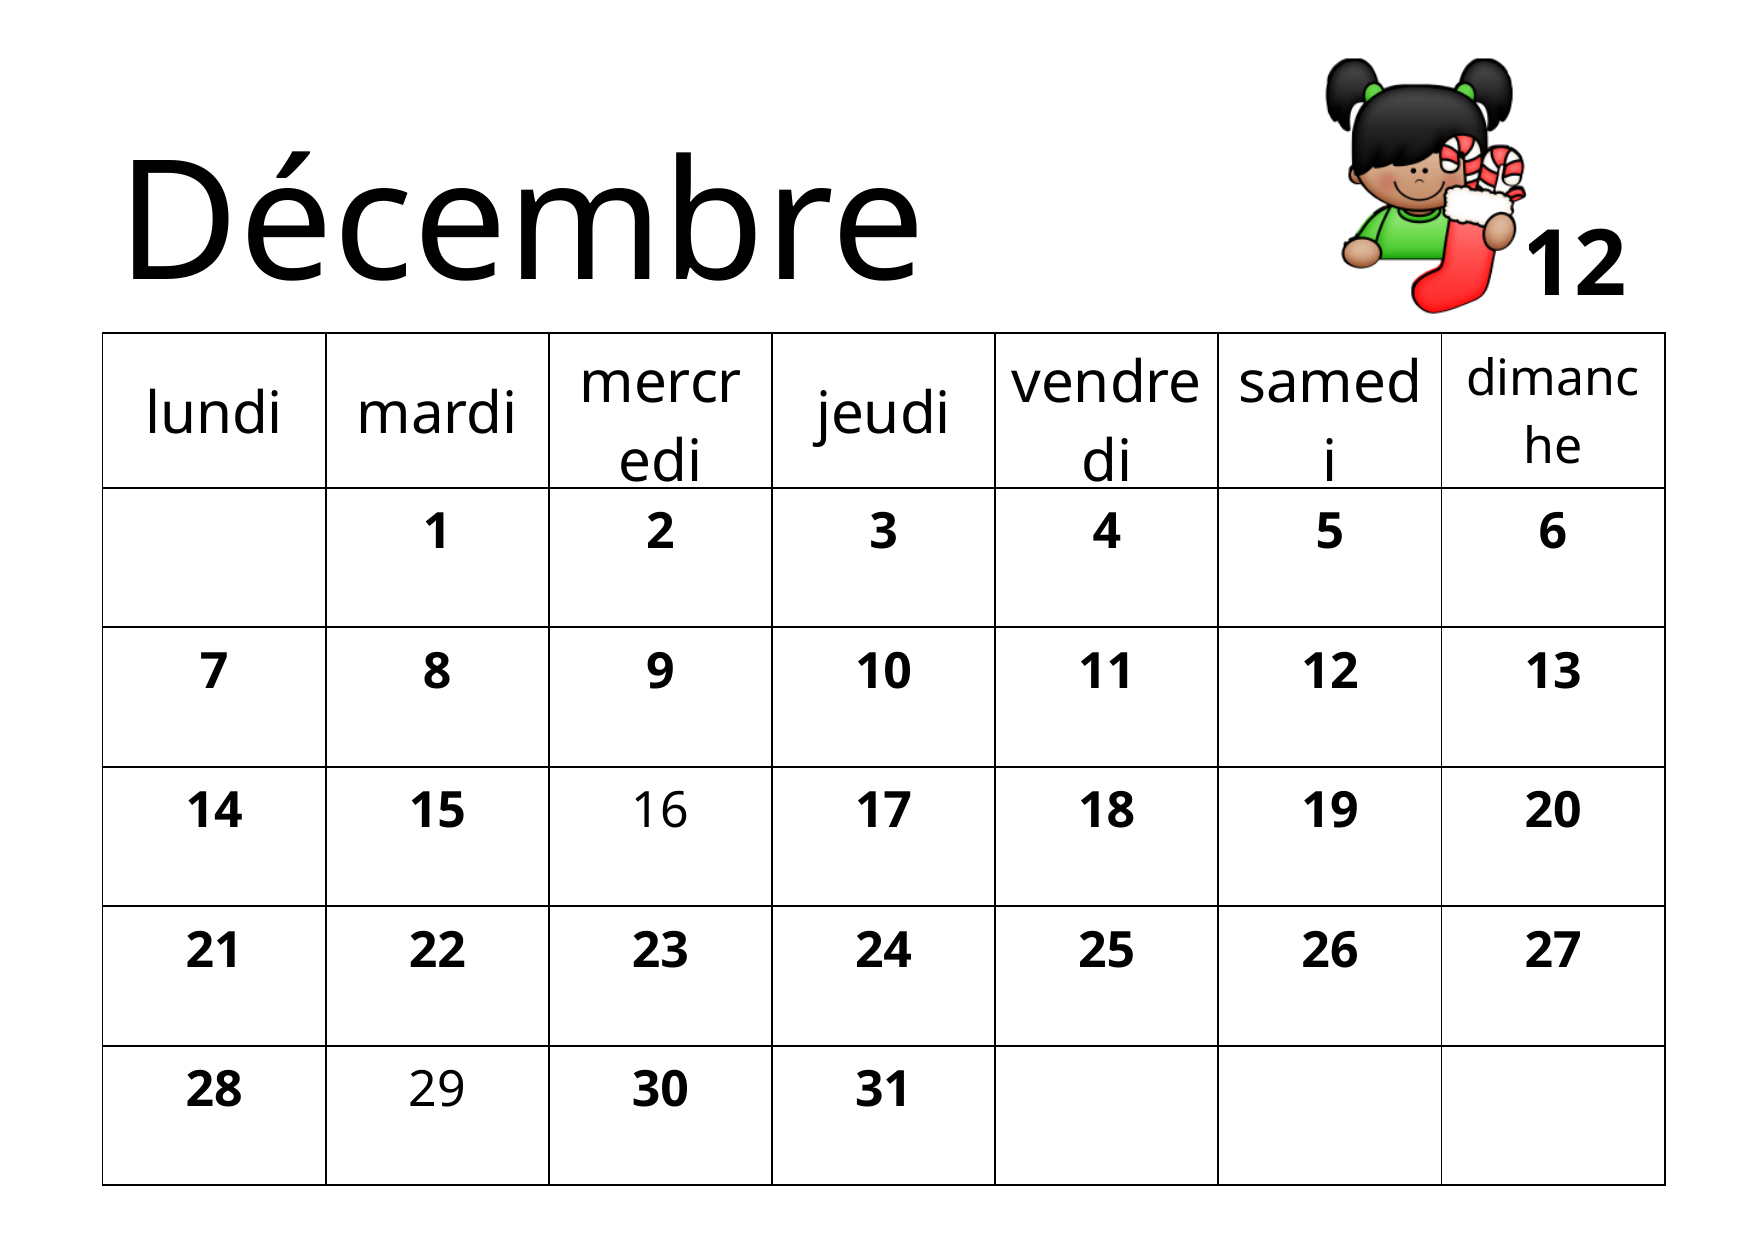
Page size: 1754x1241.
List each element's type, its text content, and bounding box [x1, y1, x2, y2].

table_header vendredi [996, 334, 1217, 487]
table_cell 31 [773, 1047, 994, 1184]
table_header mercredi [550, 334, 771, 487]
table_cell 27 [1442, 907, 1664, 1045]
table_cell 14 [103, 768, 325, 905]
table_cell 9 [550, 628, 771, 766]
table_cell 7 [103, 628, 325, 766]
table_cell 19 [1219, 768, 1441, 905]
table_cell [996, 1047, 1217, 1184]
table_cell 6 [1442, 489, 1664, 626]
table_cell 18 [996, 768, 1217, 905]
table_cell 10 [773, 628, 994, 766]
table_cell 16 [550, 768, 771, 905]
table_cell 4 [996, 489, 1217, 626]
picture [1317, 52, 1529, 316]
table_cell [1442, 1047, 1664, 1184]
table_cell 22 [327, 907, 548, 1045]
text_box 12 [1506, 196, 1665, 322]
table_cell 1 [327, 489, 548, 626]
table_header jeudi [773, 334, 994, 487]
table_cell 8 [327, 628, 548, 766]
table_cell [1219, 1047, 1441, 1184]
table_cell 20 [1442, 768, 1664, 905]
table_cell 2 [550, 489, 771, 626]
text_box Décembre [102, 105, 1112, 321]
table_cell 15 [327, 768, 548, 905]
table_cell 3 [773, 489, 994, 626]
table_cell 12 [1219, 628, 1441, 766]
table_cell 26 [1219, 907, 1441, 1045]
table_cell 21 [103, 907, 325, 1045]
table_cell 24 [773, 907, 994, 1045]
table_cell [103, 489, 325, 626]
table_cell 17 [773, 768, 994, 905]
table_header mardi [327, 334, 548, 487]
table_header dimanche [1442, 334, 1664, 487]
table_cell 29 [327, 1047, 548, 1184]
table_header samedi [1219, 334, 1441, 487]
table_cell 23 [550, 907, 771, 1045]
table_cell 11 [996, 628, 1217, 766]
table_header lundi [103, 334, 325, 487]
table_cell 25 [996, 907, 1217, 1045]
table_cell 30 [550, 1047, 771, 1184]
table_cell 5 [1219, 489, 1441, 626]
table_cell 28 [103, 1047, 325, 1184]
table_cell 13 [1442, 628, 1664, 766]
